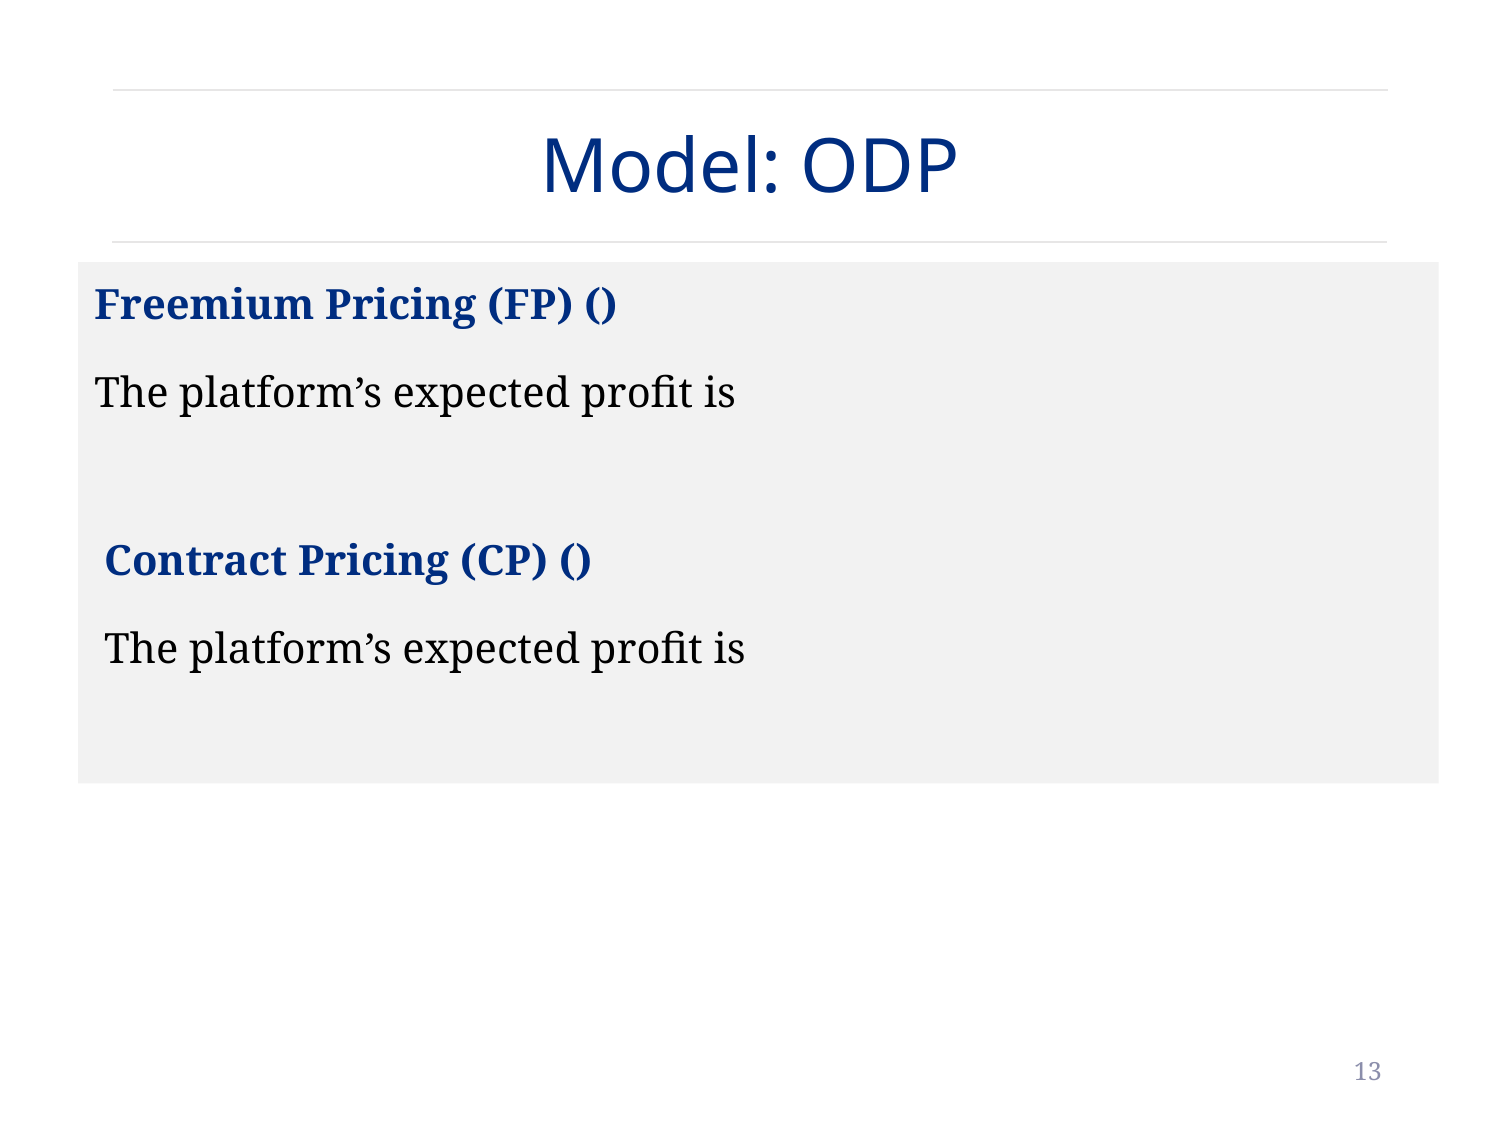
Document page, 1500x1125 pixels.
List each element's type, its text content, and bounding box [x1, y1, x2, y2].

title Model: ODP [103, 59, 1397, 278]
slide_number 13 [1059, 1042, 1397, 1103]
text_box [77, 261, 1440, 784]
